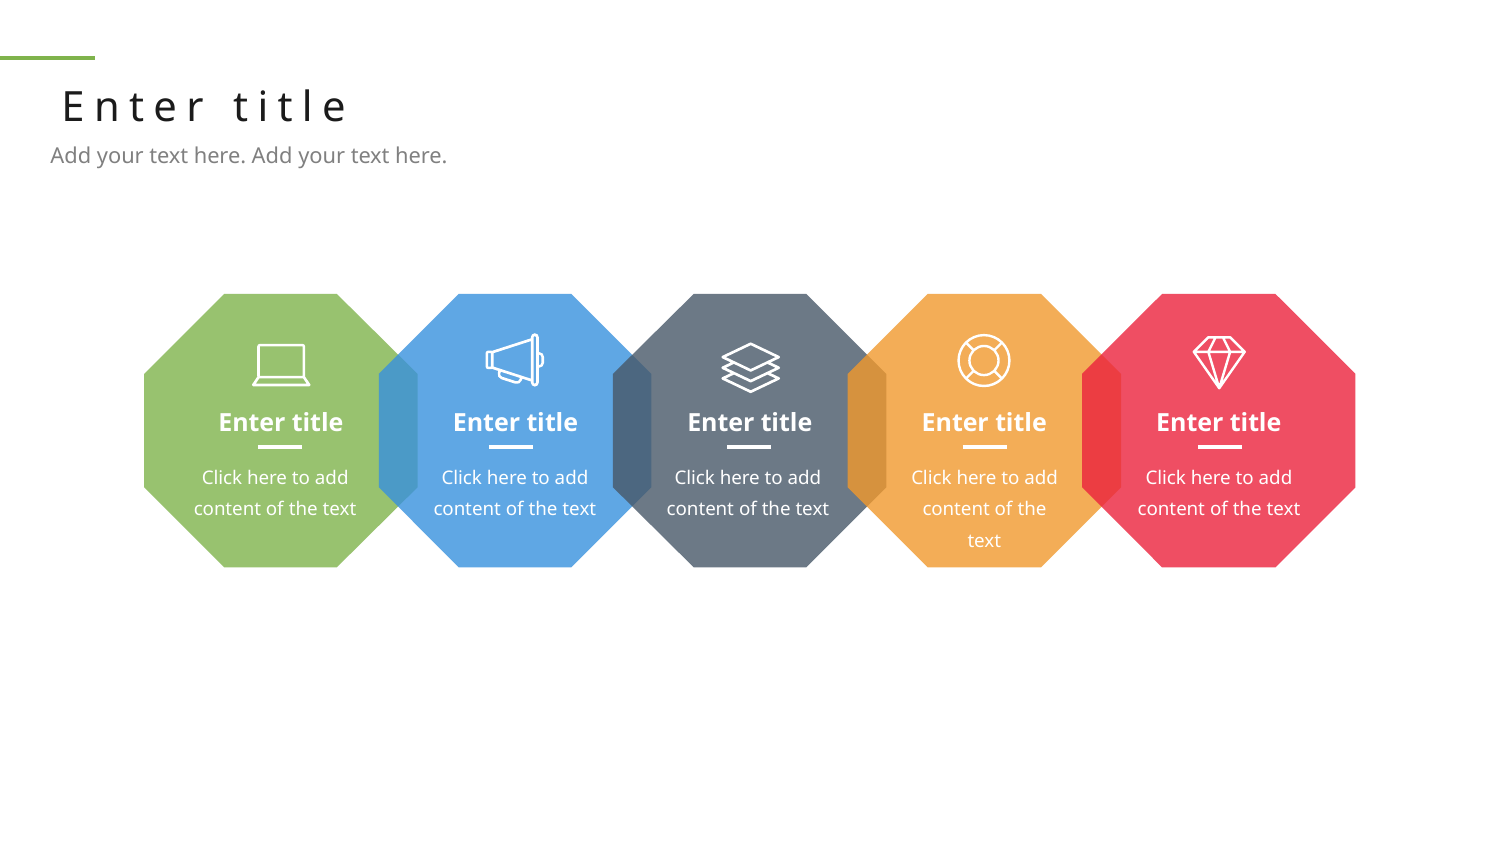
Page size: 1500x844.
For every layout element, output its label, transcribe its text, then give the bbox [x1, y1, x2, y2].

text_box Enter title [203, 399, 359, 444]
text_box Enter title [1141, 399, 1297, 444]
text_box Enter title [46, 82, 361, 134]
text_box Click here to add content of the text [190, 456, 360, 520]
text_box Add your text here. Add your text here. [35, 134, 671, 176]
text_box [1192, 336, 1246, 390]
text_box [612, 293, 867, 568]
text_box Enter title [906, 399, 1063, 444]
text_box [721, 342, 781, 394]
text_box [144, 293, 398, 568]
text_box [485, 333, 545, 387]
text_box Click here to add content of the text [1136, 456, 1301, 520]
text_box Click here to add content of the text [431, 456, 598, 520]
text_box Enter title [672, 399, 828, 444]
text_box Click here to add content of the text [905, 456, 1064, 551]
text_box Enter title [437, 399, 594, 444]
text_box [911, 551, 1058, 568]
text_box [378, 293, 632, 568]
text_box [957, 333, 1011, 388]
text_box [1082, 293, 1356, 568]
text_box [251, 343, 311, 387]
text_box [847, 293, 1101, 545]
text_box Click here to add content of the text [665, 456, 830, 520]
